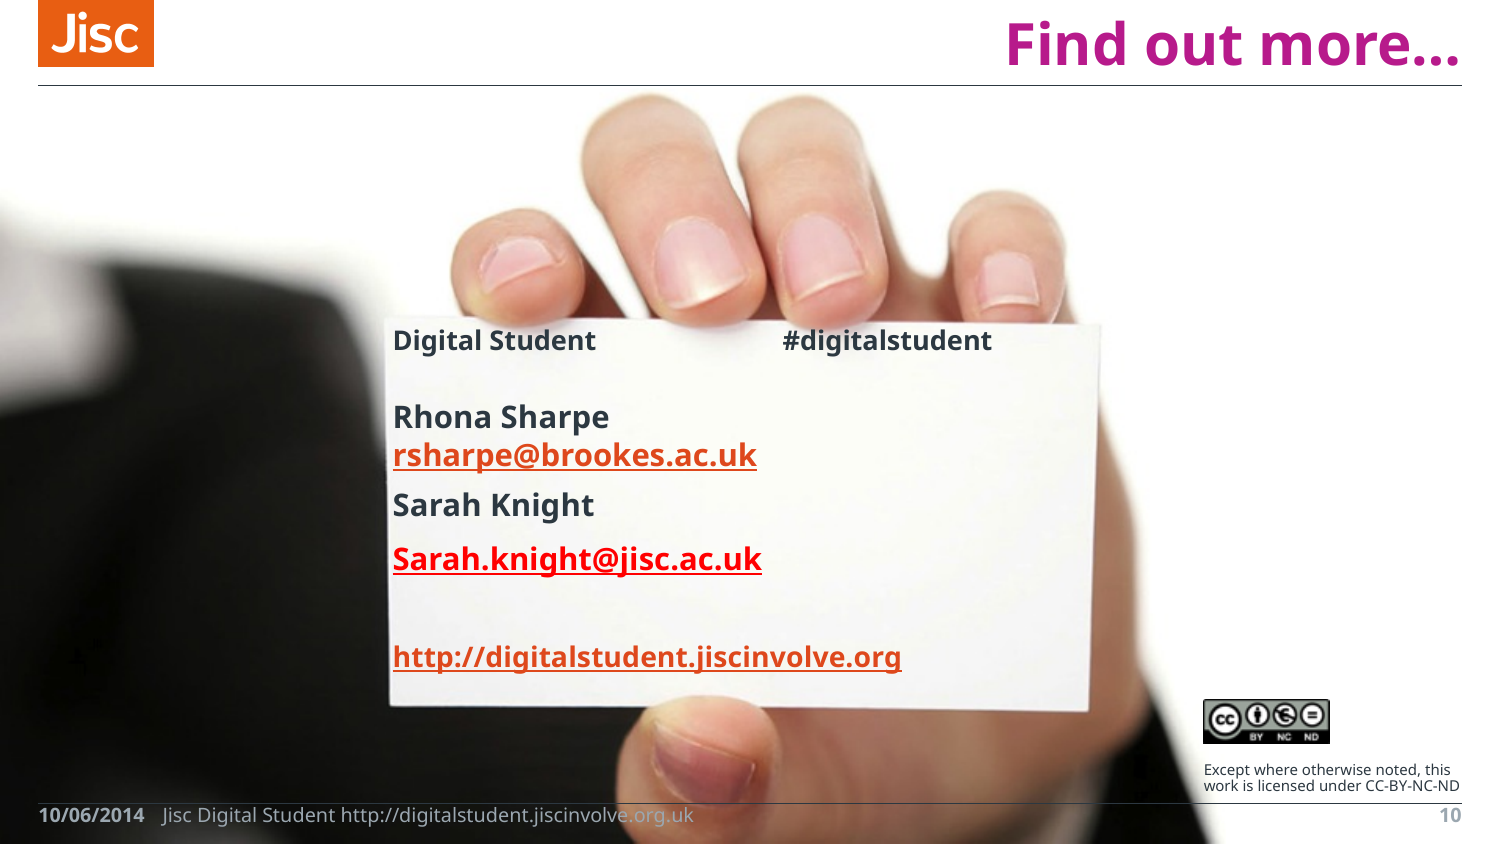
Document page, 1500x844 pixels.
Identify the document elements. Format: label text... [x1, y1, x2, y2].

picture [0, 88, 1330, 844]
picture [38, 0, 154, 67]
text_box Digital Student #digitalstudent Rhona Sharpe rsharpe@brookes.ac.uk Sarah Knight Sarah.knight@jisc.ac.uk http://digitalstudent.jiscinvolve.org [392, 327, 1045, 700]
text_box Except where otherwise noted, this work is licensed under CC-BY-NC-ND [1203, 756, 1462, 801]
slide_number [38, 803, 157, 833]
footer Jisc Digital Student http://digitalstudent.jiscinvolve.org.uk [162, 803, 1338, 833]
slide_number 10 [1343, 803, 1462, 833]
title Find out more… [230, 0, 1462, 77]
